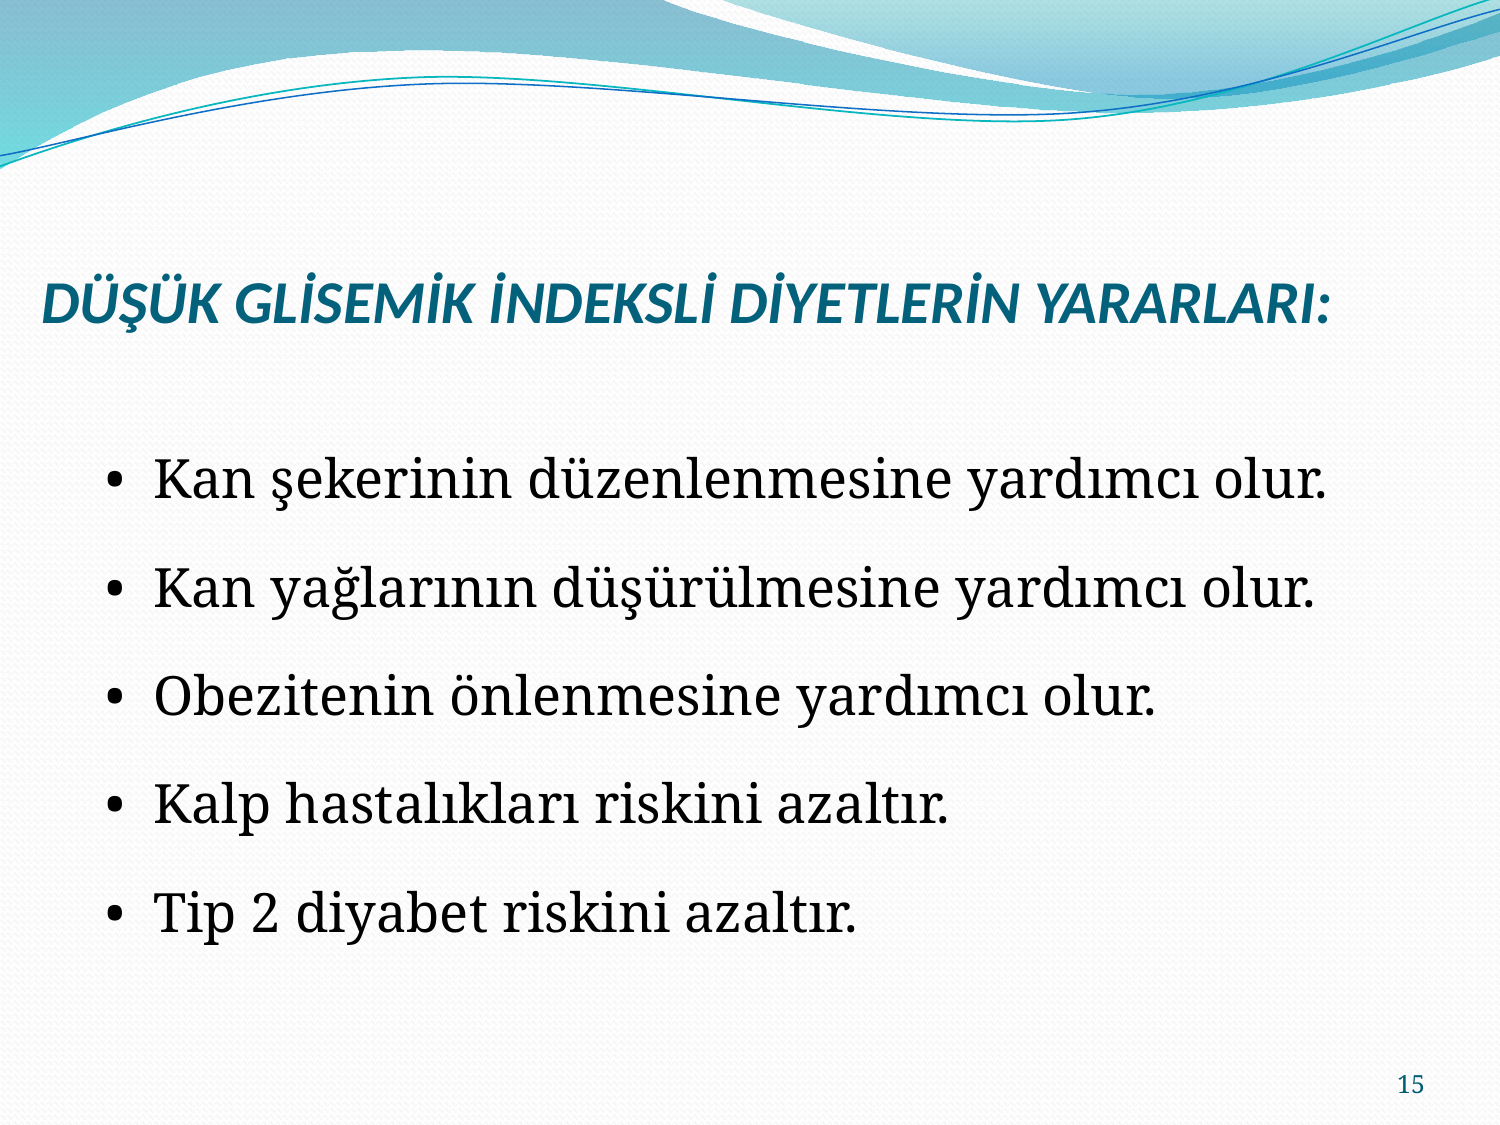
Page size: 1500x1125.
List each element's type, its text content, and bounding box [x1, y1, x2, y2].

list • Kan şekerinin düzenlenmesine yardımcı olur. • Kan yağlarının düşürülmesine yardımcı olur. • Obezitenin önlenmesine yardımcı olur. • Kalp hastalıkları riskini azaltır. • Tip 2 diyabet riskini azaltır. [76, 404, 1427, 1125]
slide_number 15 [1299, 1042, 1425, 1103]
title DÜŞÜK GLİSEMİK İNDEKSLİ DİYETLERİN YARARLARI: [41, 160, 1392, 427]
